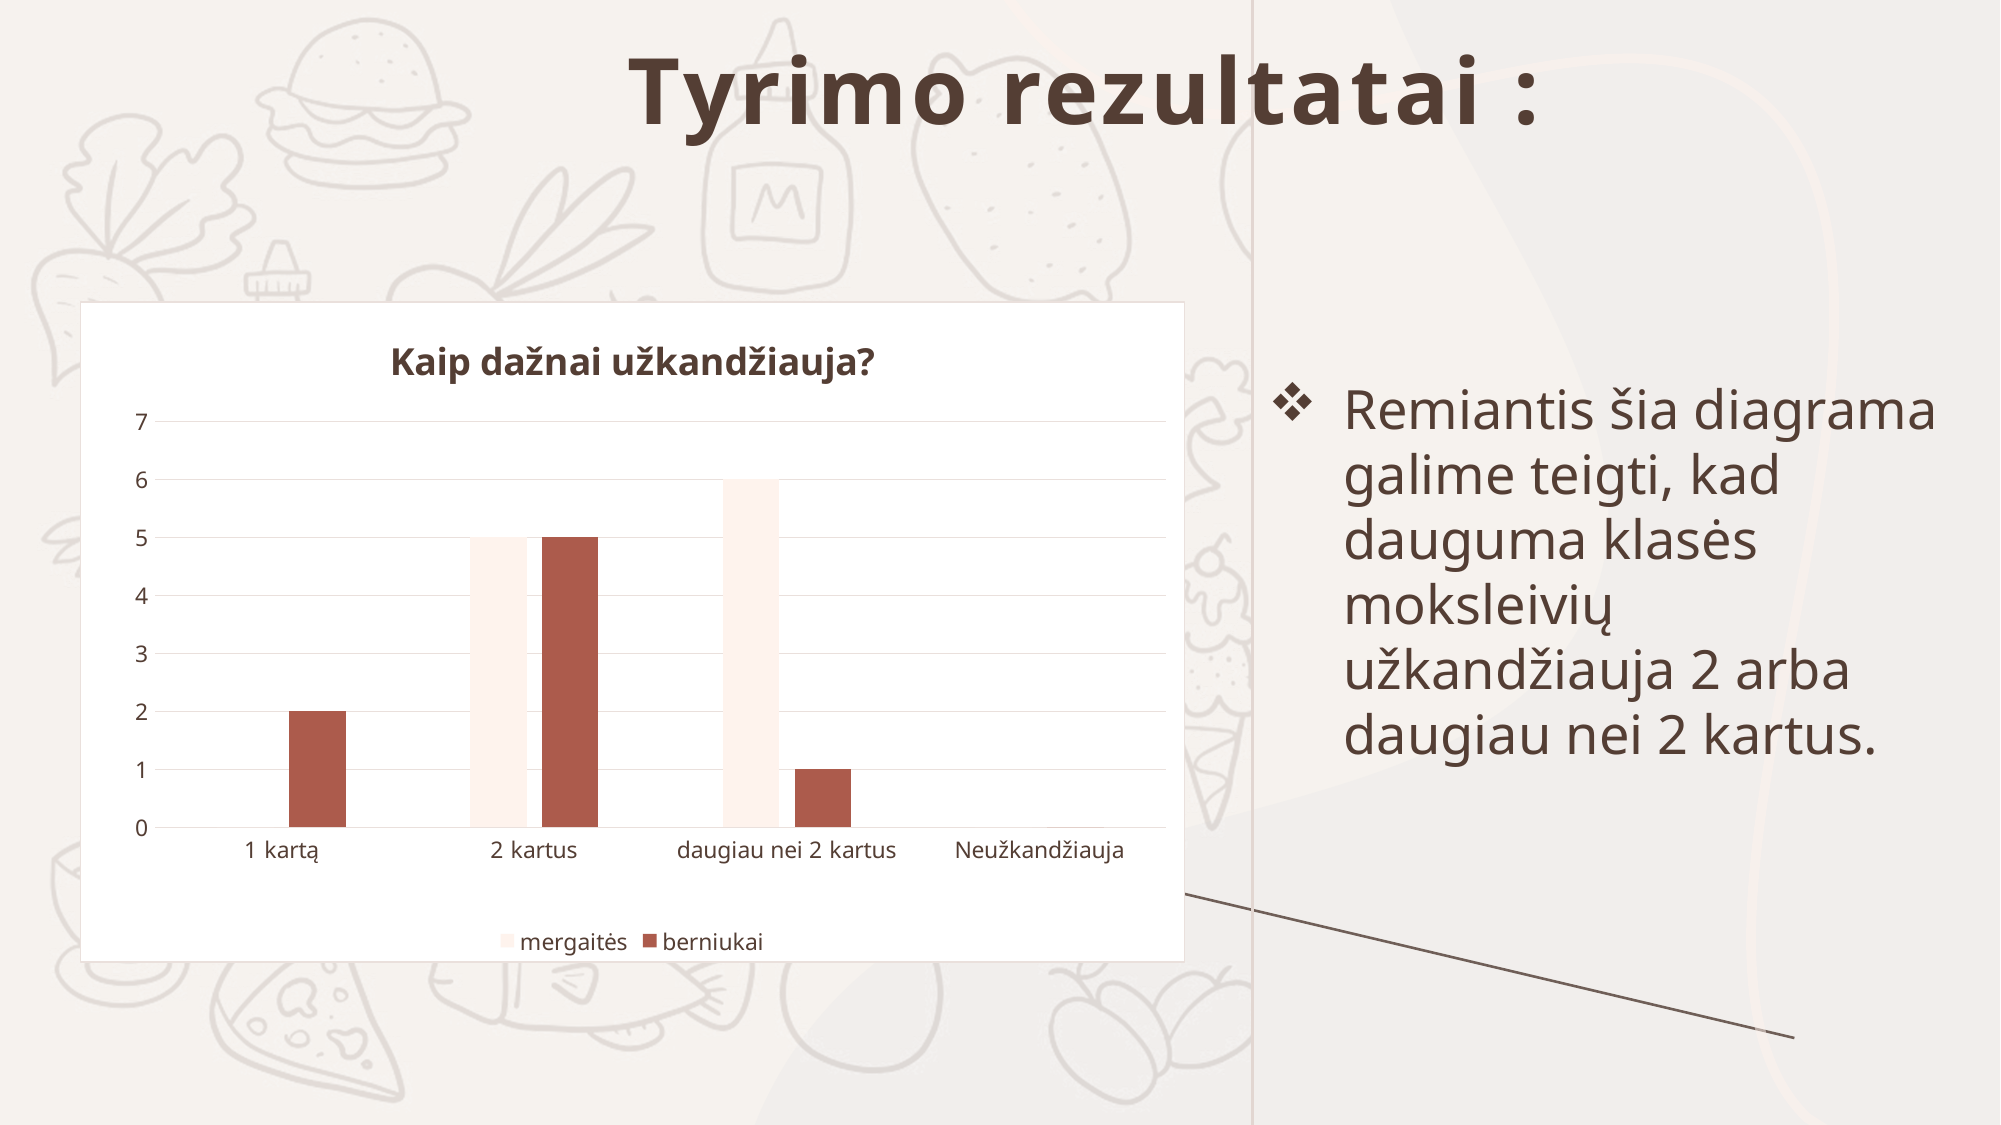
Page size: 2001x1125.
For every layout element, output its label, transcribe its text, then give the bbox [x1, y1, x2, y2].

picture [0, 0, 1251, 1125]
text_box Remiantis šia diagrama galime teigti, kad dauguma klasės moksleivių užkandžiauja 2 arba daugiau nei 2 kartus. [1253, 368, 1972, 773]
chart [79, 301, 1186, 963]
title Tyrimo rezultatai : [1251, 29, 1579, 153]
